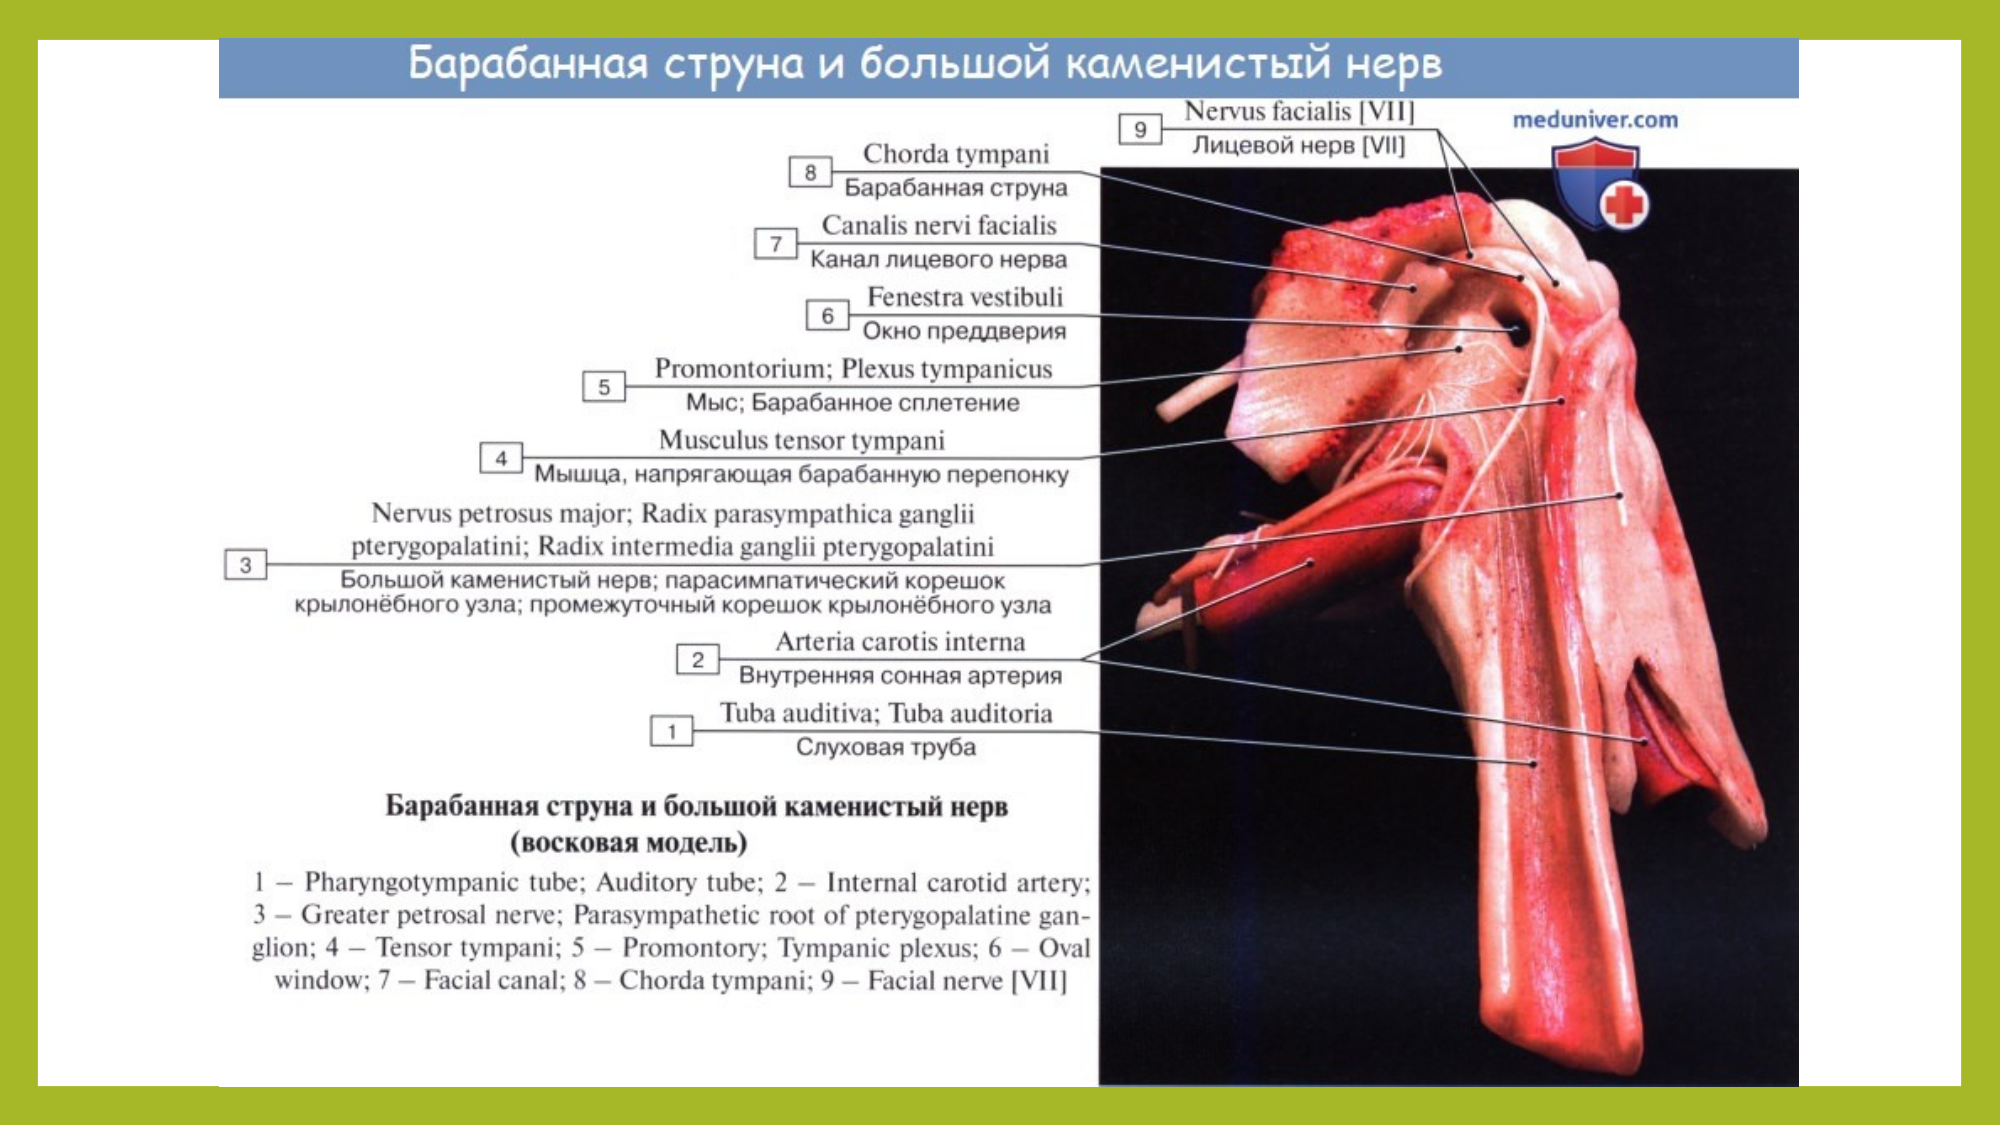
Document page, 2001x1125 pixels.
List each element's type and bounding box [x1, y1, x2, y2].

picture [219, 38, 1800, 1087]
